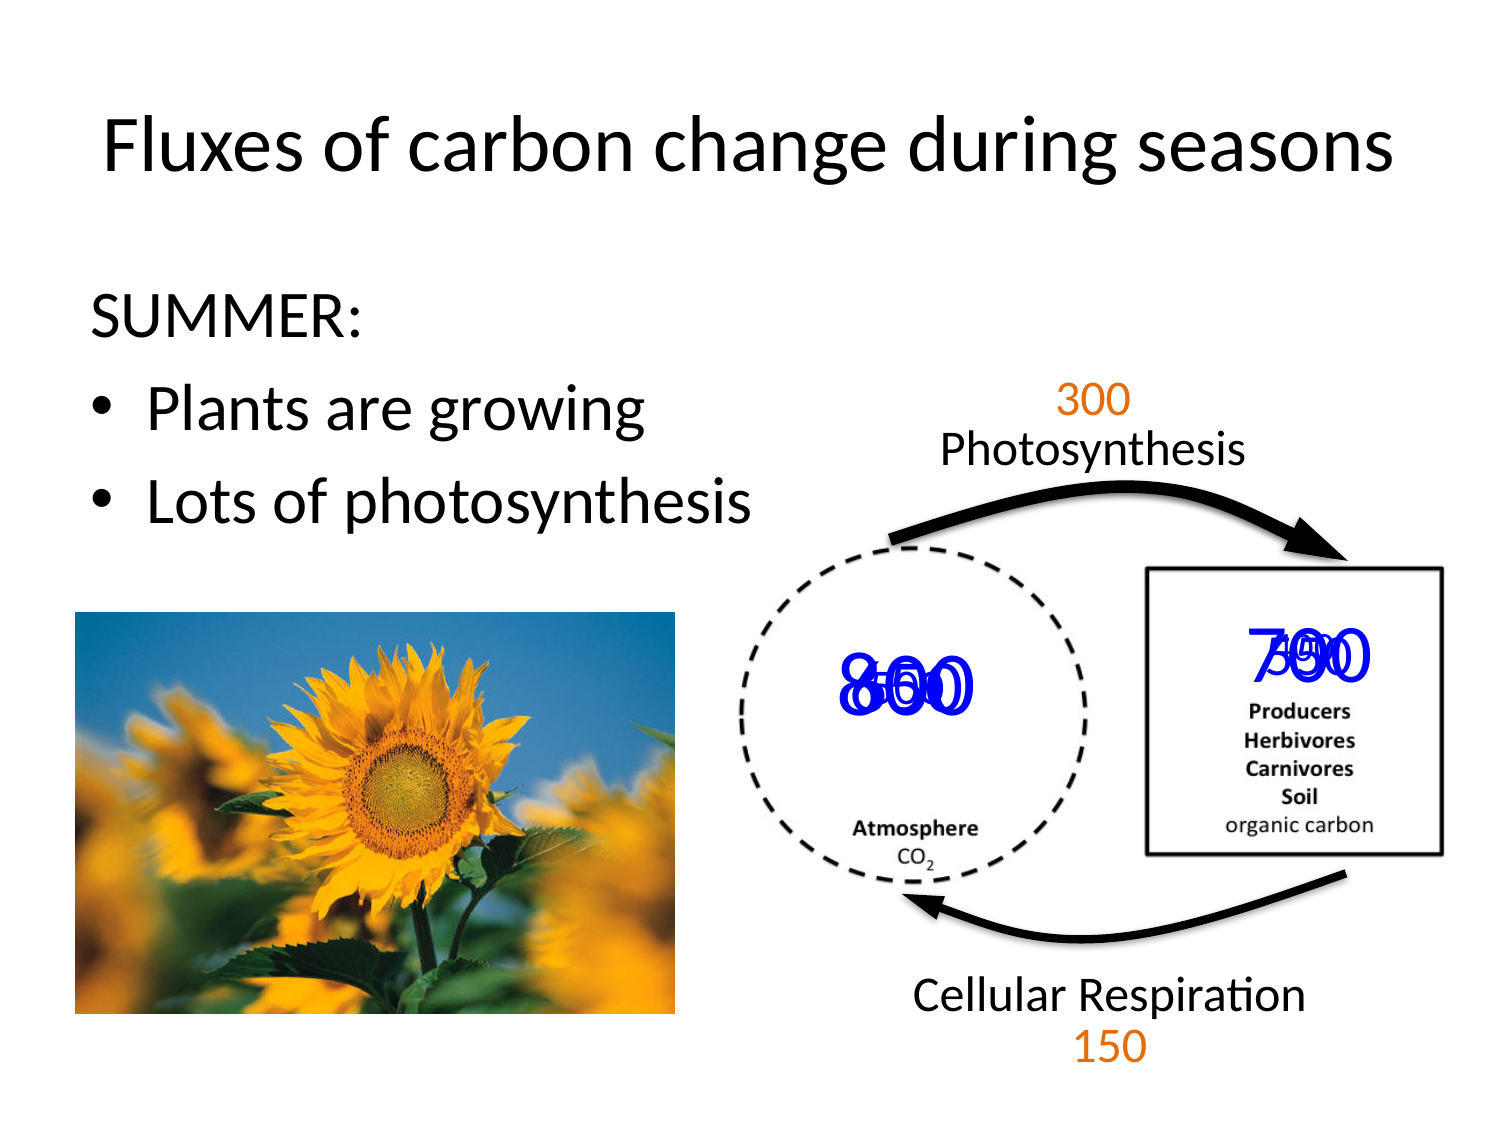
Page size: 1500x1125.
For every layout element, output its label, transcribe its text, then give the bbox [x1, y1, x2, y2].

text_box Cellular Respiration [898, 954, 1437, 1029]
title Fluxes of carbon change during seasons [75, 45, 1425, 233]
list SUMMER: Plants are growing Lots of photosynthesis [75, 262, 804, 1052]
text_box Photosynthesis [925, 407, 1322, 483]
text_box [913, 903, 1267, 942]
text_box 150 [958, 1004, 1261, 1080]
picture [728, 535, 1452, 894]
text_box 300 [941, 358, 1244, 434]
text_box [900, 484, 1300, 534]
picture [74, 611, 676, 1014]
